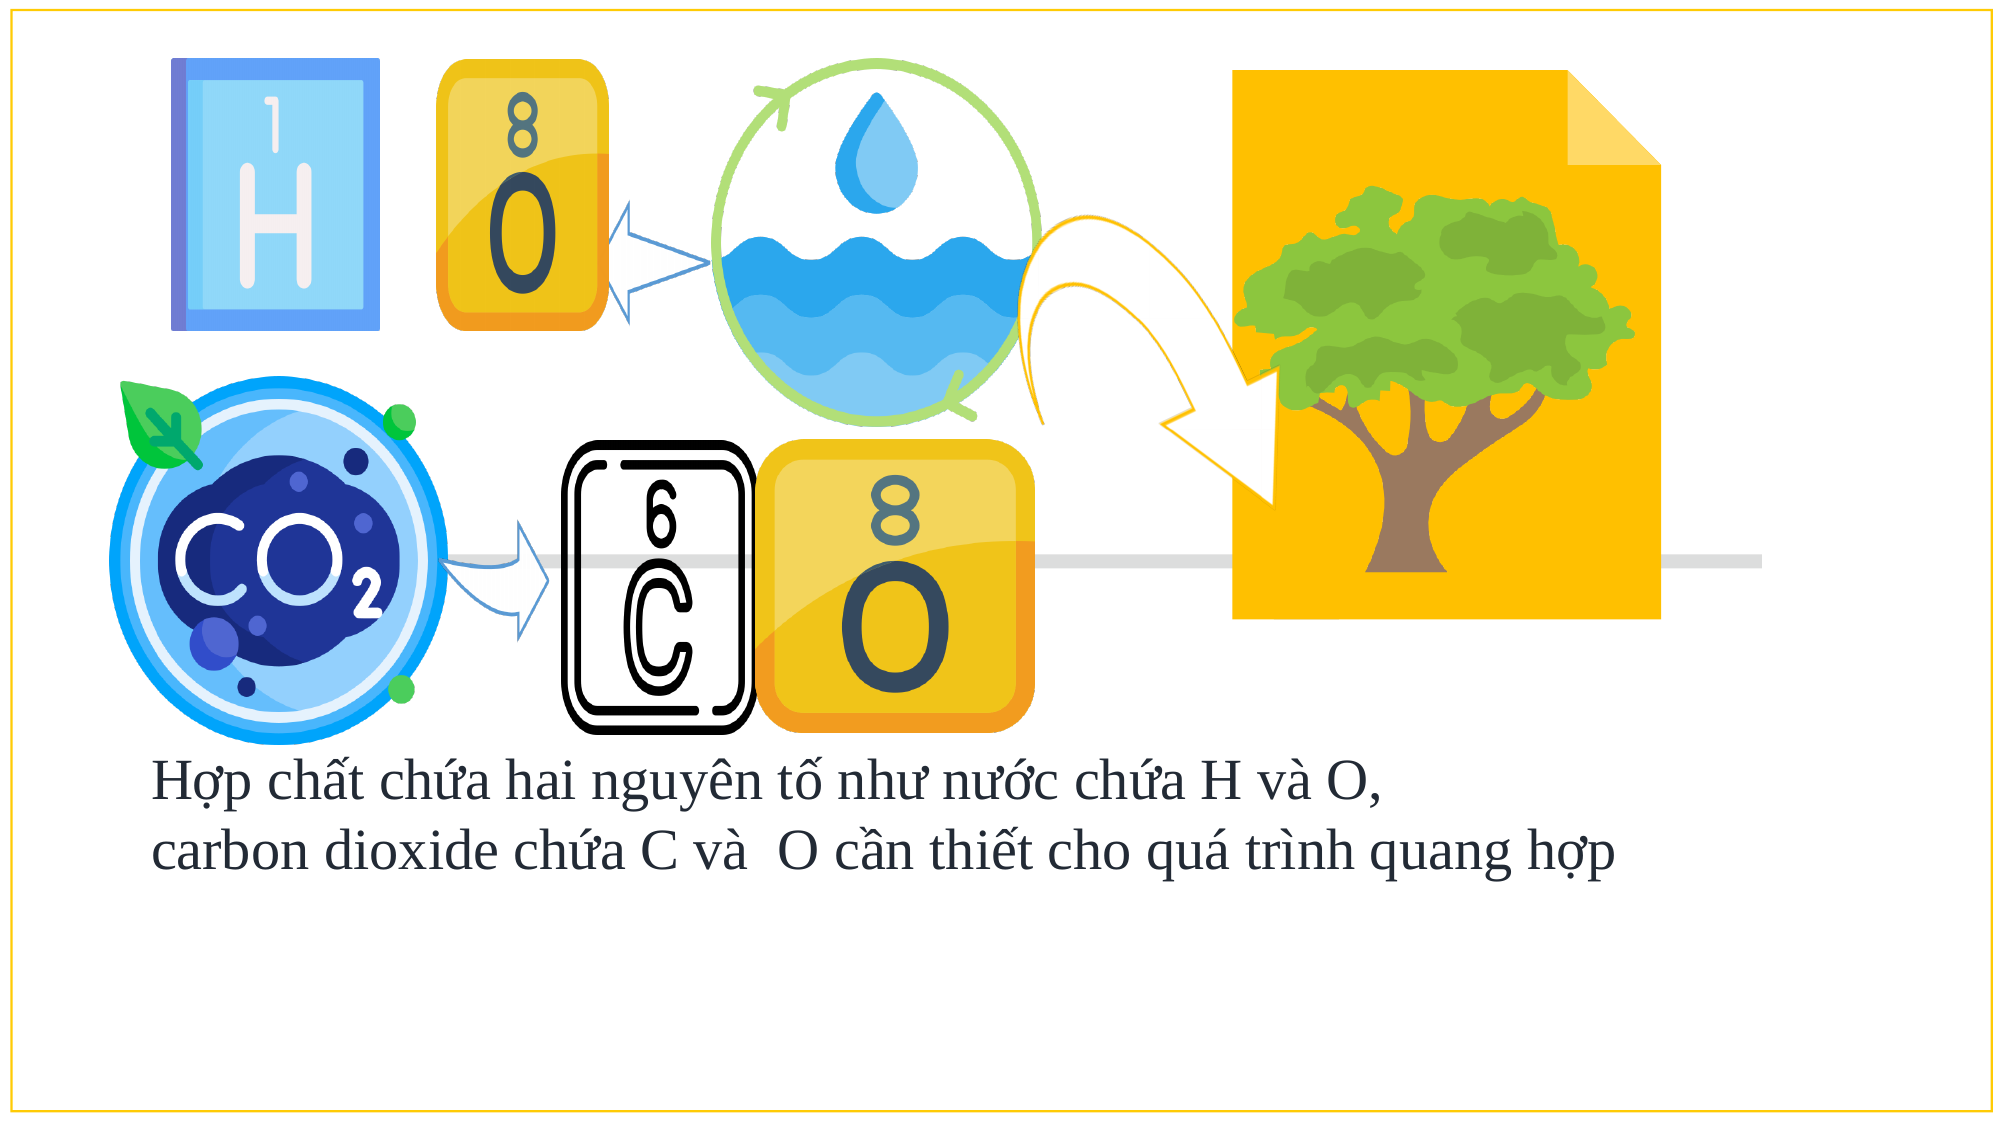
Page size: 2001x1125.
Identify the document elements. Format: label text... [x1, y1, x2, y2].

text_box [553, 554, 561, 569]
text_box [9, 8, 1994, 1114]
text_box [1662, 554, 1762, 569]
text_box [1232, 70, 1662, 620]
picture [109, 376, 553, 745]
picture [171, 58, 380, 331]
picture [109, 579, 257, 745]
picture [436, 58, 1635, 735]
text_box Hợp chất chứa hai nguyên tố như nước chứa H và O, carbon dioxide chứa C và O cần thiết cho quá trình quang hợp [136, 734, 1752, 889]
